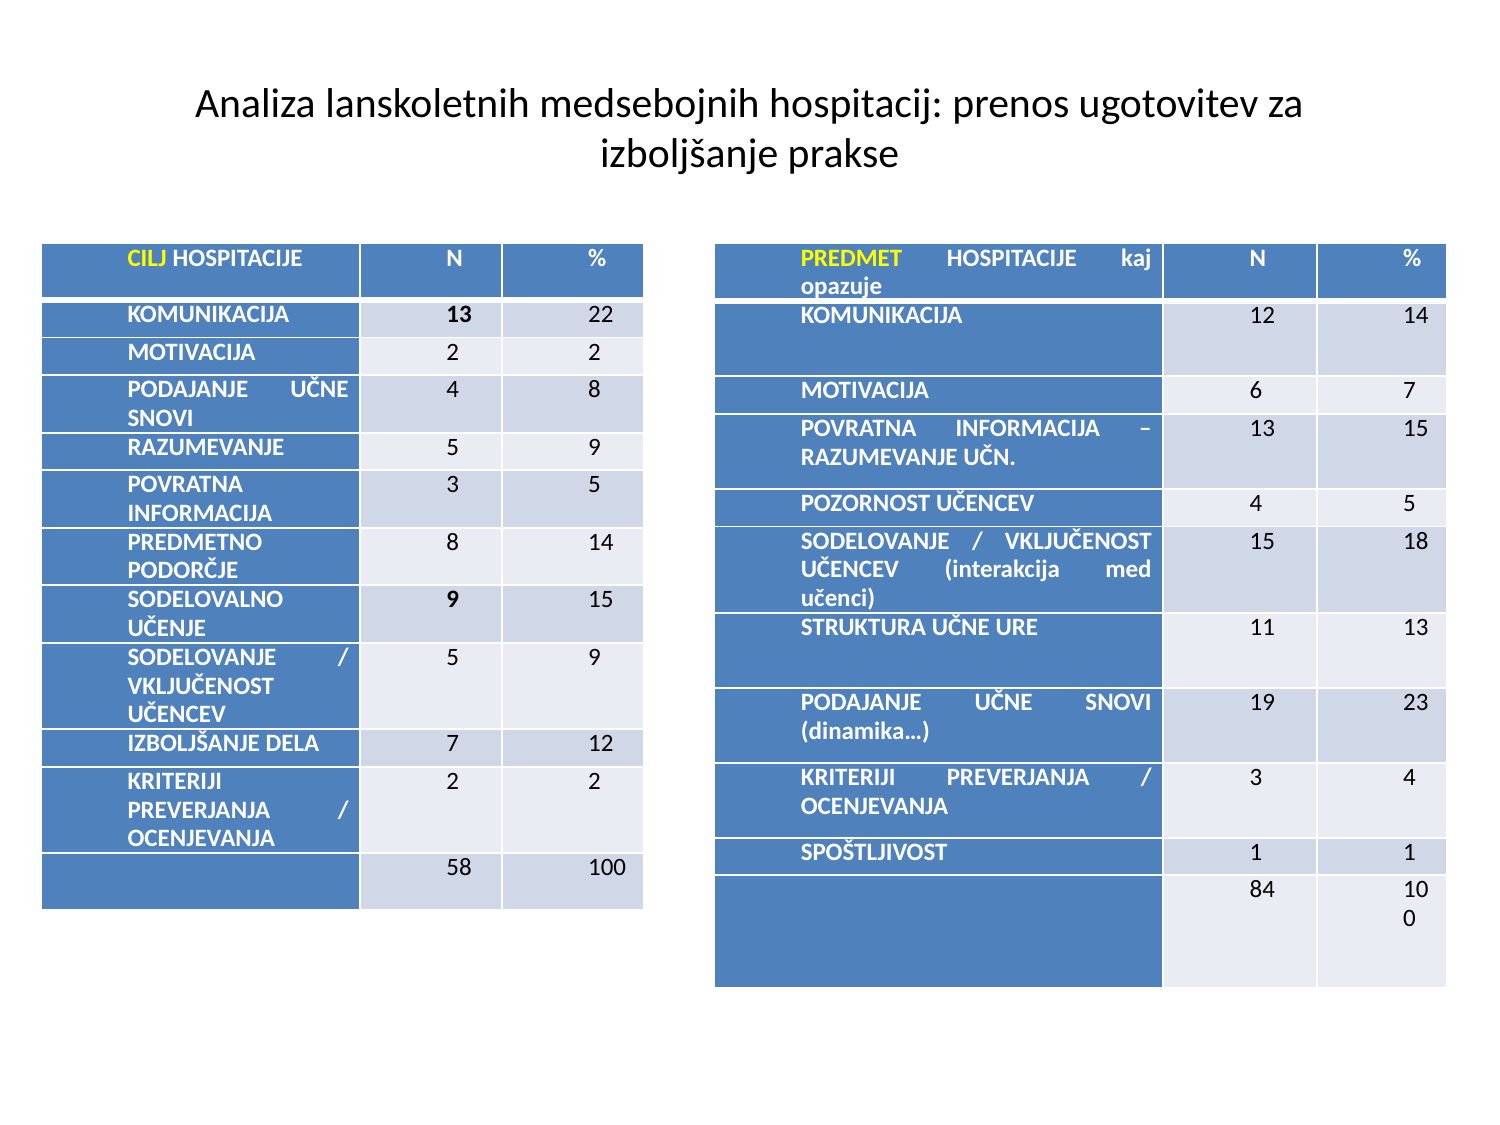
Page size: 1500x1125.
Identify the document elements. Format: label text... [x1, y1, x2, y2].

table_cell 7 [1318, 377, 1446, 413]
table_cell RAZUMEVANJE [42, 434, 359, 469]
table_cell 5 [361, 434, 501, 469]
subtitle [112, 208, 1388, 1024]
table_cell PODAJANJE UČNE SNOVI (dinamika…) [715, 689, 1162, 762]
table_header % [503, 244, 643, 297]
table_cell KRITERIJI PREVERJANJA / OCENJEVANJA [715, 764, 1162, 837]
table_cell SPOŠTLJIVOST [715, 839, 1162, 874]
table_cell POZORNOST UČENCEV [715, 490, 1162, 526]
table_cell 22 [503, 303, 643, 337]
table_cell 9 [503, 644, 643, 728]
table_cell SODELOVALNO UČENJE [42, 586, 359, 642]
table_cell 13 [1318, 614, 1446, 687]
table_cell 7 [361, 730, 501, 766]
table_cell 2 [503, 338, 643, 374]
table_cell SODELOVANJE / VKLJUČENOST UČENCEV (interakcija med učenci) [715, 527, 1162, 612]
table_cell STRUKTURA UČNE URE [715, 614, 1162, 687]
table_cell 8 [503, 376, 643, 432]
table_cell 5 [503, 471, 643, 527]
table_cell 6 [1164, 377, 1316, 413]
table_cell 4 [1164, 490, 1316, 526]
table_cell 3 [361, 471, 501, 527]
table_cell 4 [361, 376, 501, 432]
table_cell 15 [1164, 527, 1316, 612]
table_cell 2 [361, 768, 501, 852]
table_cell POVRATNA INFORMACIJA – RAZUMEVANJE UČN. [715, 415, 1162, 488]
table_cell 13 [1164, 415, 1316, 488]
table_cell 2 [361, 338, 501, 374]
table_cell 3 [1164, 764, 1316, 837]
table_cell KOMUNIKACIJA [42, 303, 359, 337]
table_cell [42, 854, 359, 909]
table_cell 100 [503, 854, 643, 909]
table_cell 23 [1318, 689, 1446, 762]
table_cell 1 [1318, 839, 1446, 874]
table_cell 12 [503, 730, 643, 766]
table_cell 9 [361, 586, 501, 642]
table_cell 18 [1318, 527, 1446, 612]
table_cell 84 [1164, 876, 1316, 987]
table_cell 15 [1318, 415, 1446, 488]
table_cell 4 [1318, 764, 1446, 837]
table_header N [361, 244, 501, 297]
table_cell PREDMETNO PODORČJE [42, 529, 359, 584]
table_cell 1 [1164, 839, 1316, 874]
table_cell 9 [503, 434, 643, 469]
table_cell IZBOLJŠANJE DELA [42, 730, 359, 766]
table_cell 5 [1318, 490, 1446, 526]
table_cell 13 [361, 303, 501, 337]
table_cell 8 [361, 529, 501, 584]
table_cell SODELOVANJE / VKLJUČENOST UČENCEV [42, 644, 359, 728]
title Analiza lanskoletnih medsebojnih hospitacij: prenos ugotovitev za izboljšanje prakse [112, 66, 1388, 185]
table_cell PODAJANJE UČNE SNOVI [42, 376, 359, 432]
table_cell POVRATNA INFORMACIJA [42, 471, 359, 527]
table_cell [715, 876, 1162, 987]
table_cell MOTIVACIJA [42, 338, 359, 374]
table_cell 19 [1164, 689, 1316, 762]
table_cell 100 [1318, 876, 1446, 987]
table_cell 14 [503, 529, 643, 584]
table_cell KRITERIJI PREVERJANJA / OCENJEVANJA [42, 768, 359, 852]
table_cell 11 [1164, 614, 1316, 687]
table_cell 15 [503, 586, 643, 642]
table_header CILJ HOSPITACIJE [42, 244, 359, 297]
table_cell 14 [1318, 304, 1446, 375]
table_header % [1318, 244, 1446, 298]
table_cell 58 [361, 854, 501, 909]
table_cell KOMUNIKACIJA [715, 304, 1162, 375]
table_cell MOTIVACIJA [715, 377, 1162, 413]
table_cell 12 [1164, 304, 1316, 375]
table_cell 5 [361, 644, 501, 728]
table_header PREDMET HOSPITACIJE kaj opazuje [715, 244, 1162, 298]
table_header N [1164, 244, 1316, 298]
table_cell 2 [503, 768, 643, 852]
